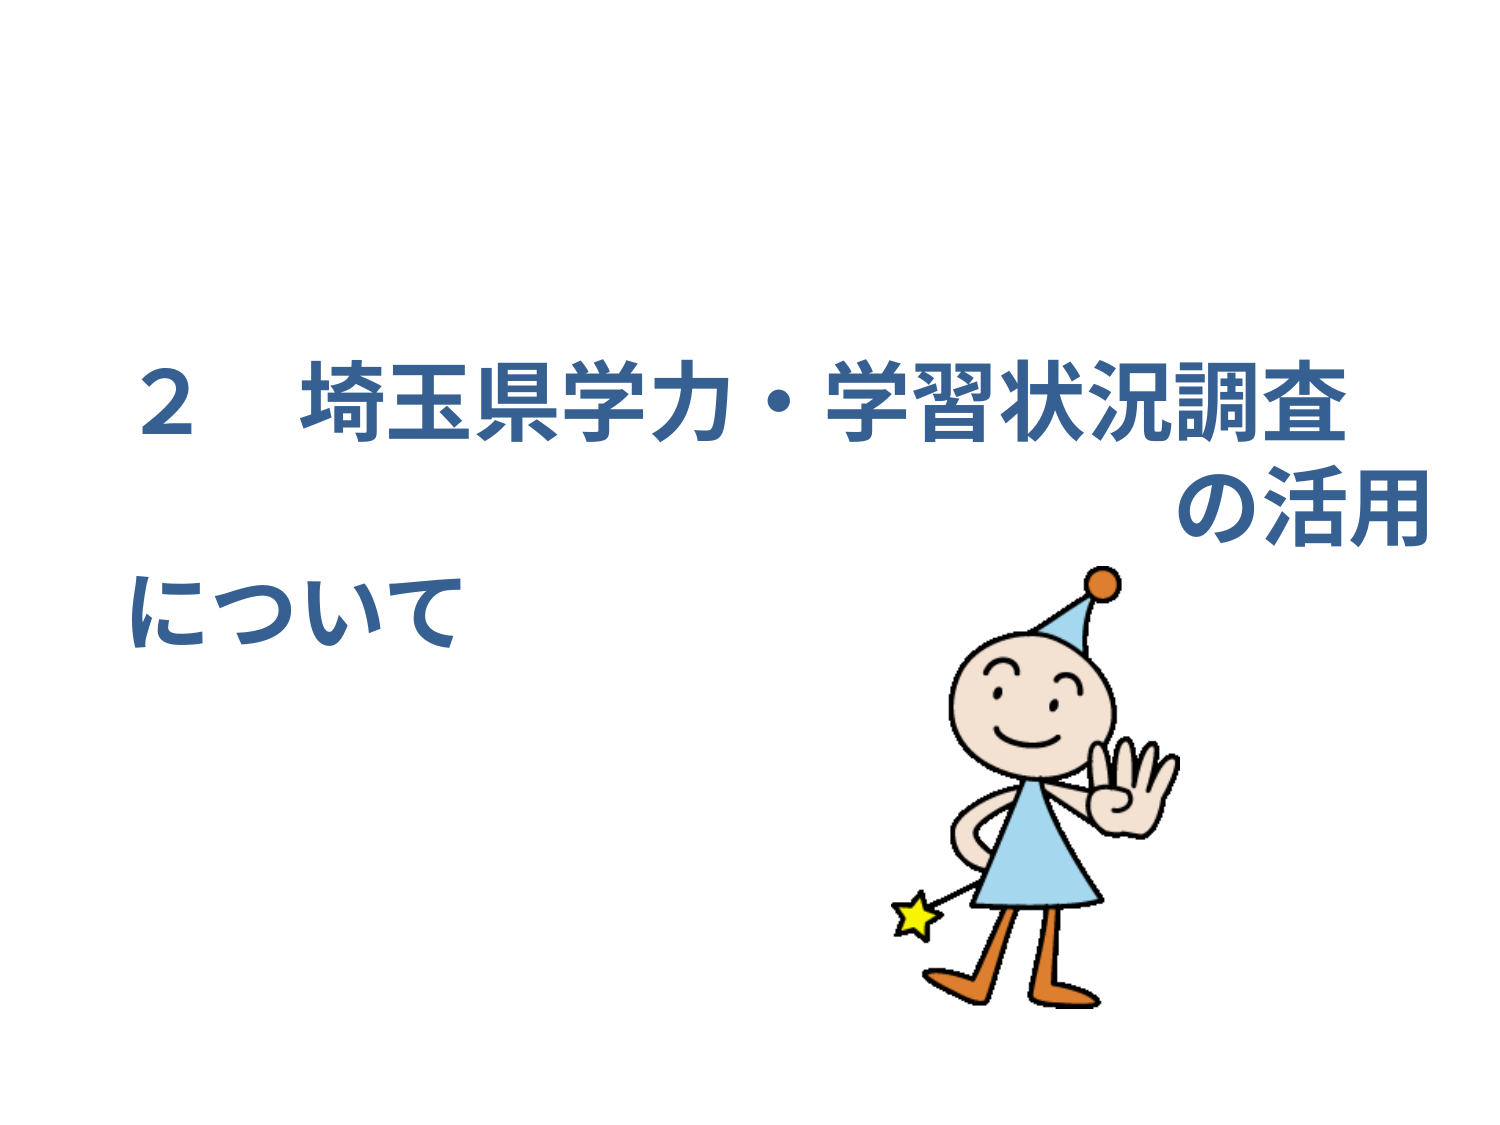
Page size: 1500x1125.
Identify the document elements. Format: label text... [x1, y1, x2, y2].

picture [891, 566, 1180, 1010]
text_box ２ 埼玉県学力・学習状況調査 の活用について [108, 339, 1456, 670]
